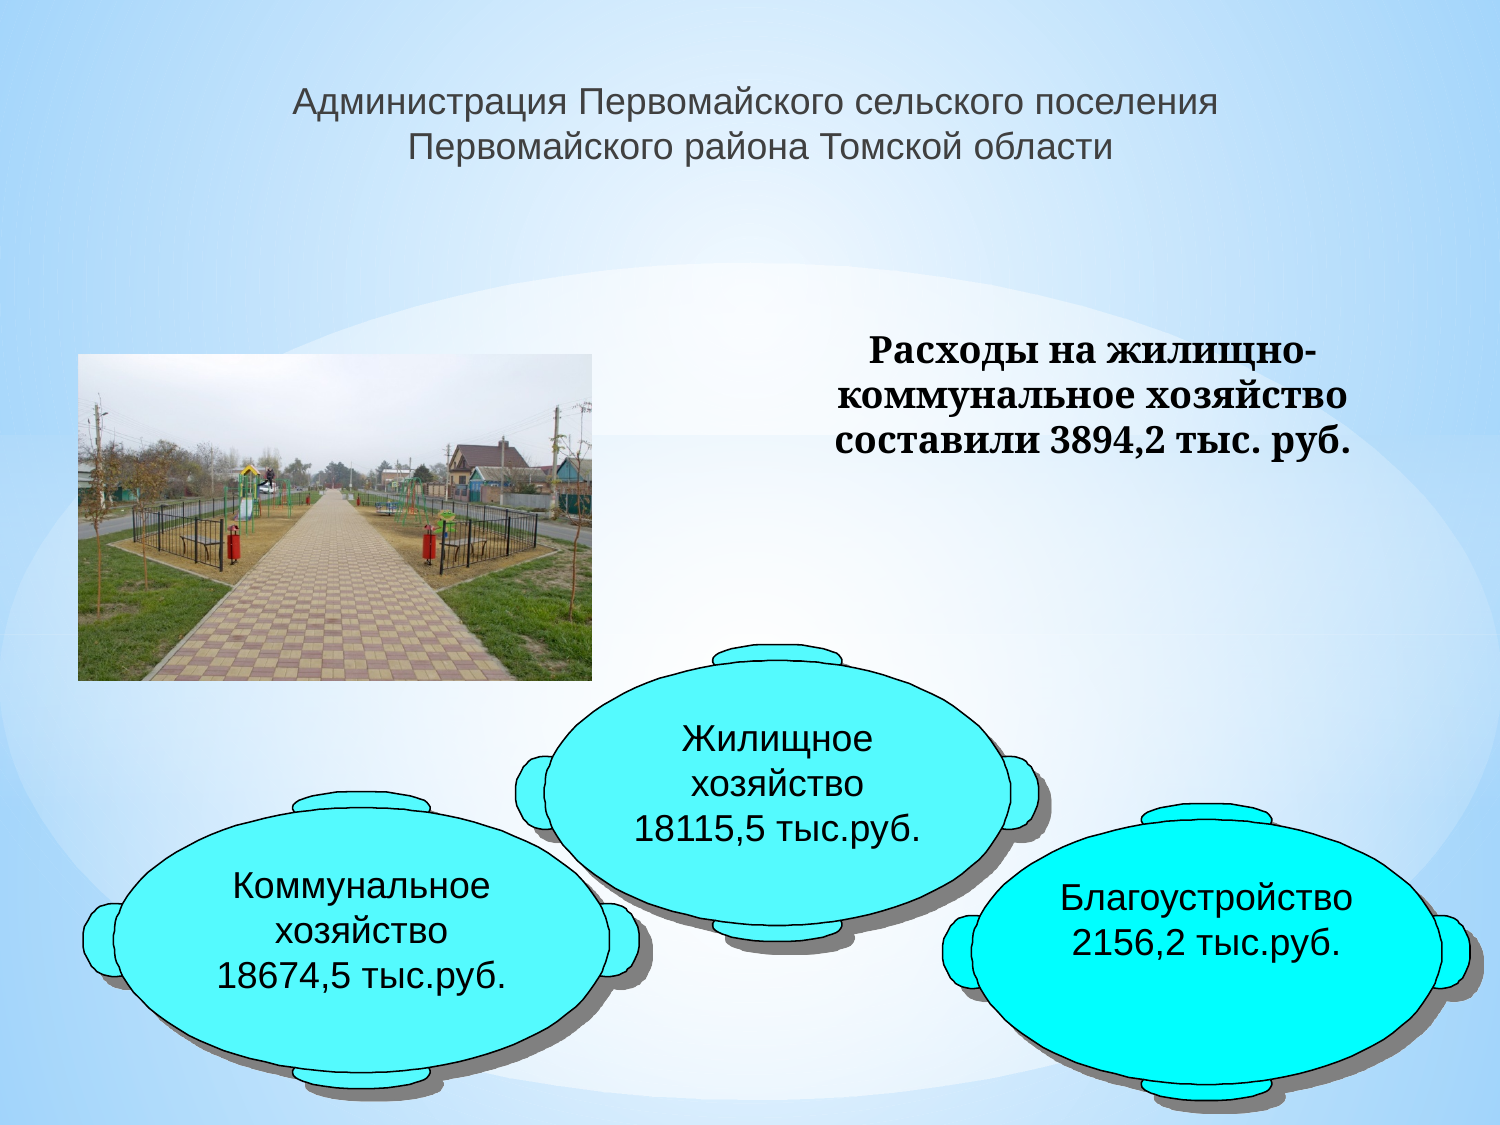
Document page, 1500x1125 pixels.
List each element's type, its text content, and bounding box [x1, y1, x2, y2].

text_box Администрация Первомайского сельского поселения Первомайского района Томской области [173, 69, 1348, 175]
text_box Расходы на жилищно-коммунальное хозяйство составили 3894,2 тыс. руб. [723, 318, 1463, 469]
text_box Коммунальное хозяйство 18674,5 тыс.руб. [83, 791, 640, 1089]
text_box Жилищное хозяйство 18115,5 тыс.руб. [515, 644, 1039, 942]
text_box Благоустройство 2156,2 тыс.руб. [942, 803, 1471, 1101]
picture [78, 354, 593, 681]
